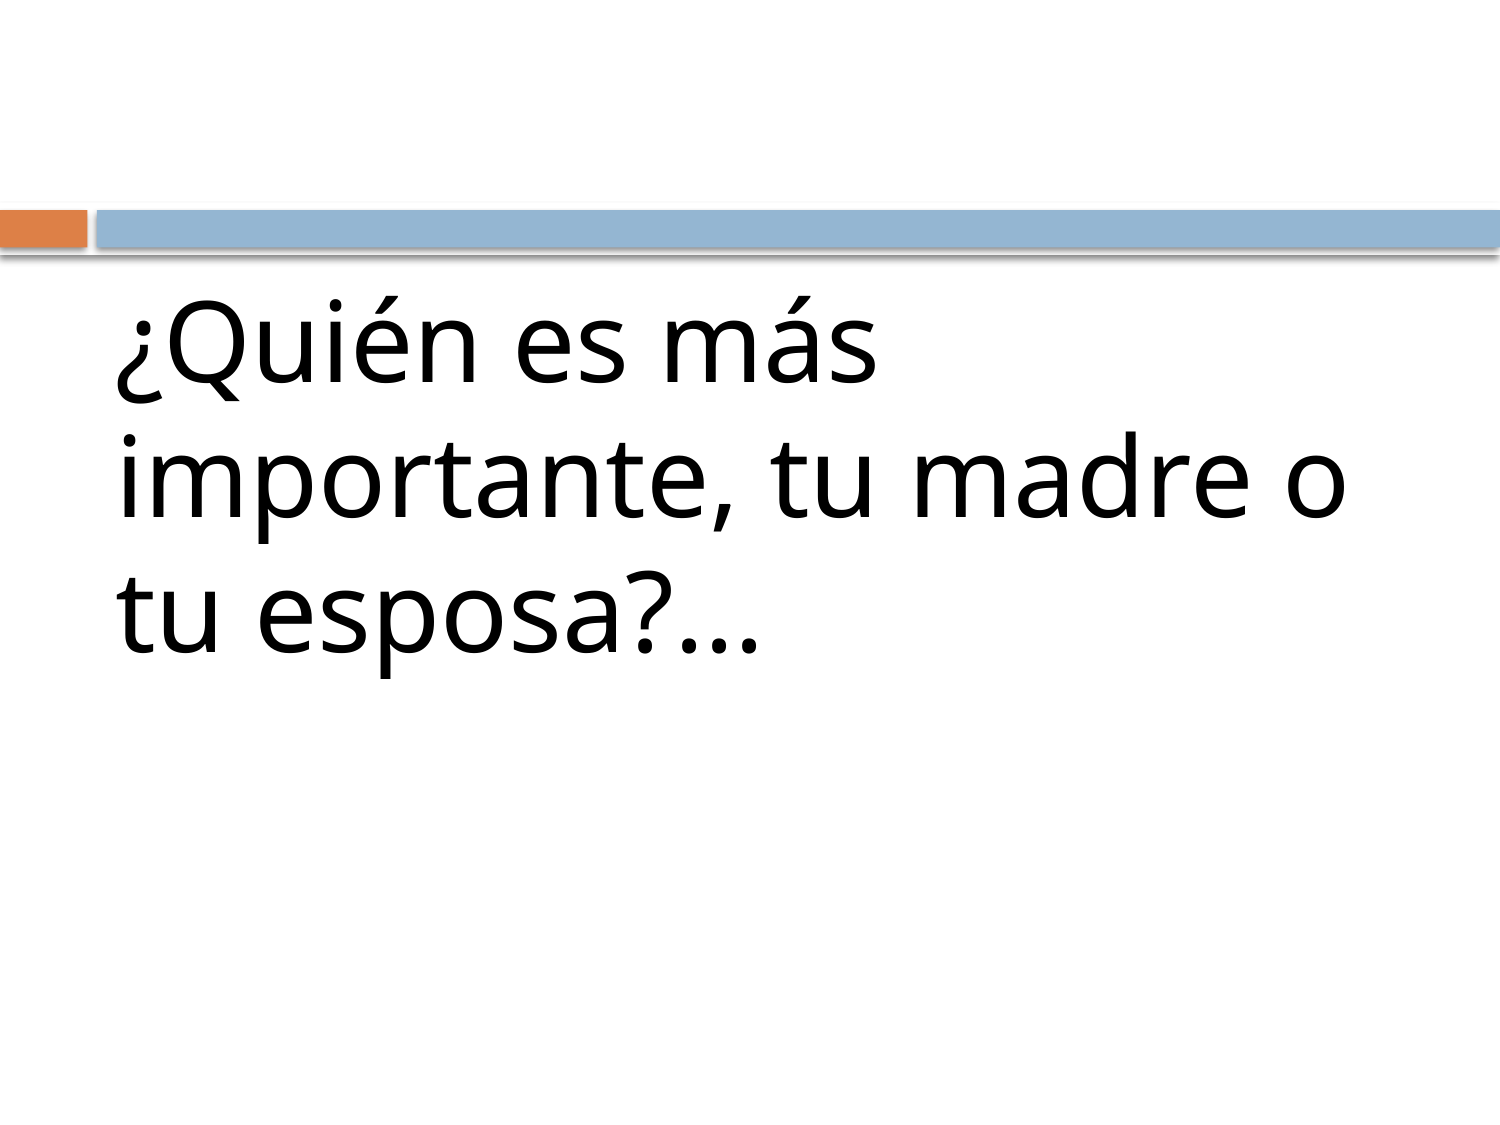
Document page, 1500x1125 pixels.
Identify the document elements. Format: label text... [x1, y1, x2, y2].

list ¿Quién es más importante, tu madre o tu esposa?... [100, 262, 1438, 1000]
